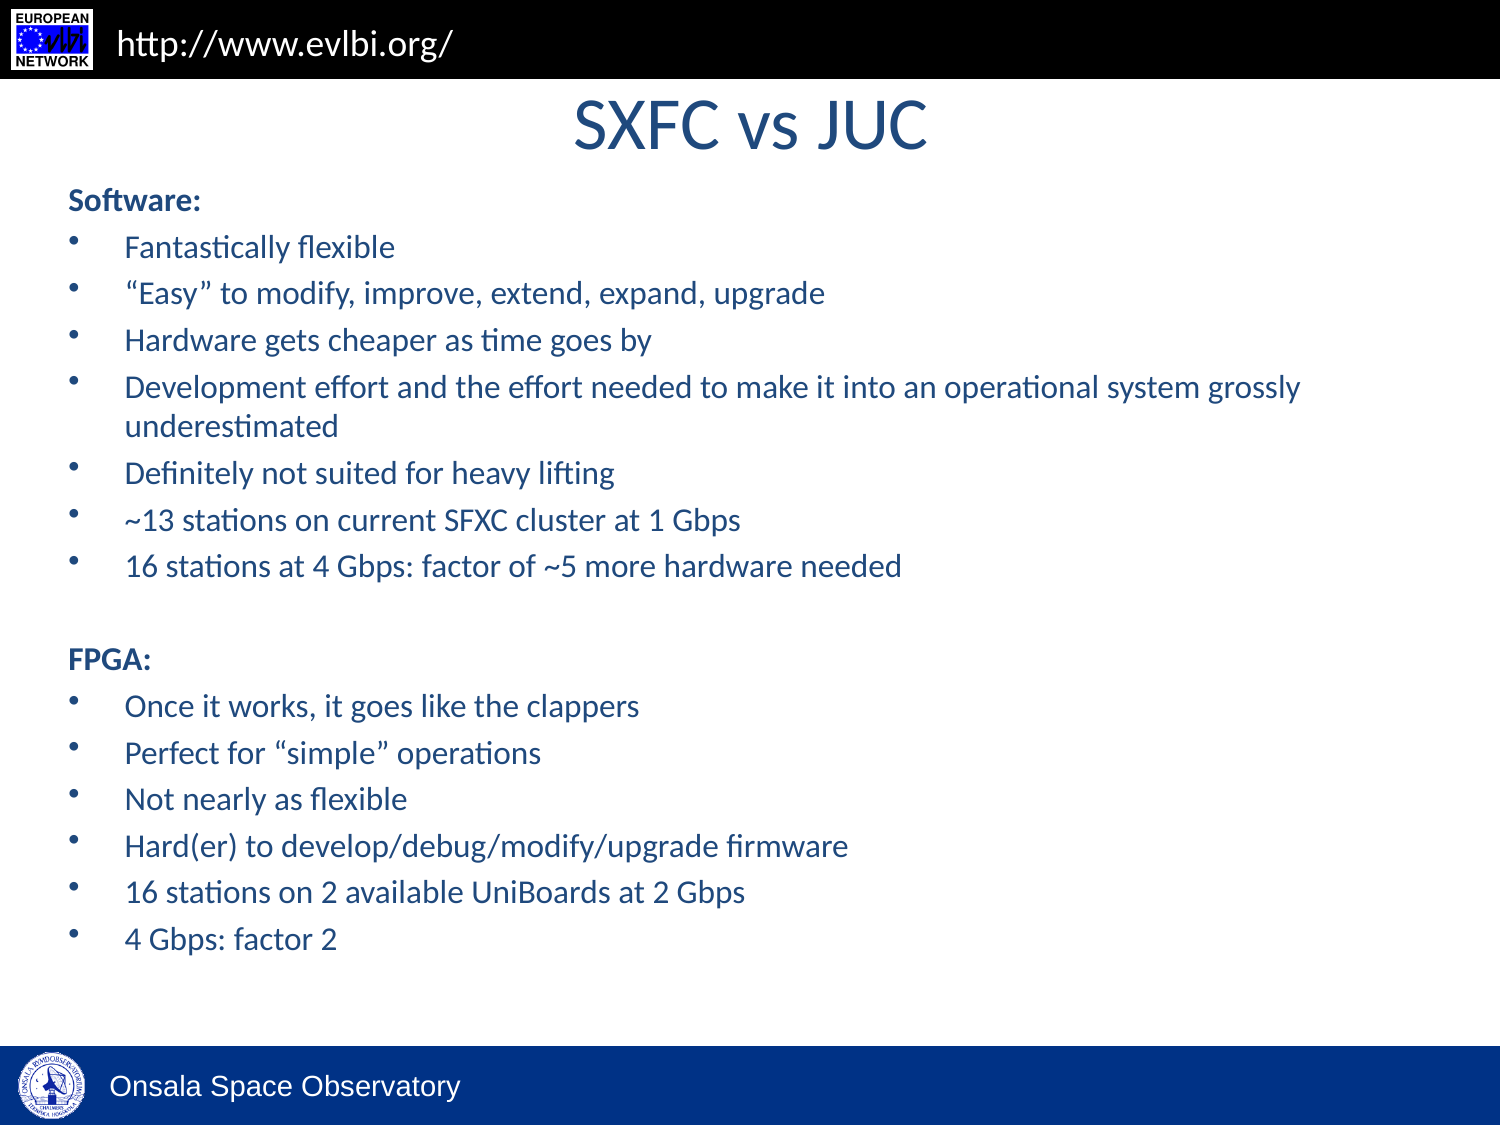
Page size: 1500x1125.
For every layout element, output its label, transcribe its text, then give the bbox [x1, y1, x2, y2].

title SXFC vs JUC [76, 66, 1427, 255]
picture [18, 1052, 85, 1119]
list Software: Fantastically flexible “Easy” to modify, improve, extend, expand, upgrade Hardware gets cheaper as time goes by Development effort and the effort needed to make it into an operational system grossly underestimated Definitely not suited for heavy lifting ~13 stations on current SFXC cluster at 1 Gbps 16 stations at 4 Gbps: factor of ~5 more hardware needed FPGA: Once it works, it goes like the clappers Perfect for “simple” operations Not nearly as flexible Hard(er) to develop/debug/modify/upgrade firmware 16 stations on 2 available UniBoards at 2 Gbps 4 Gbps: factor 2 [53, 170, 1404, 1015]
picture [11, 9, 93, 70]
